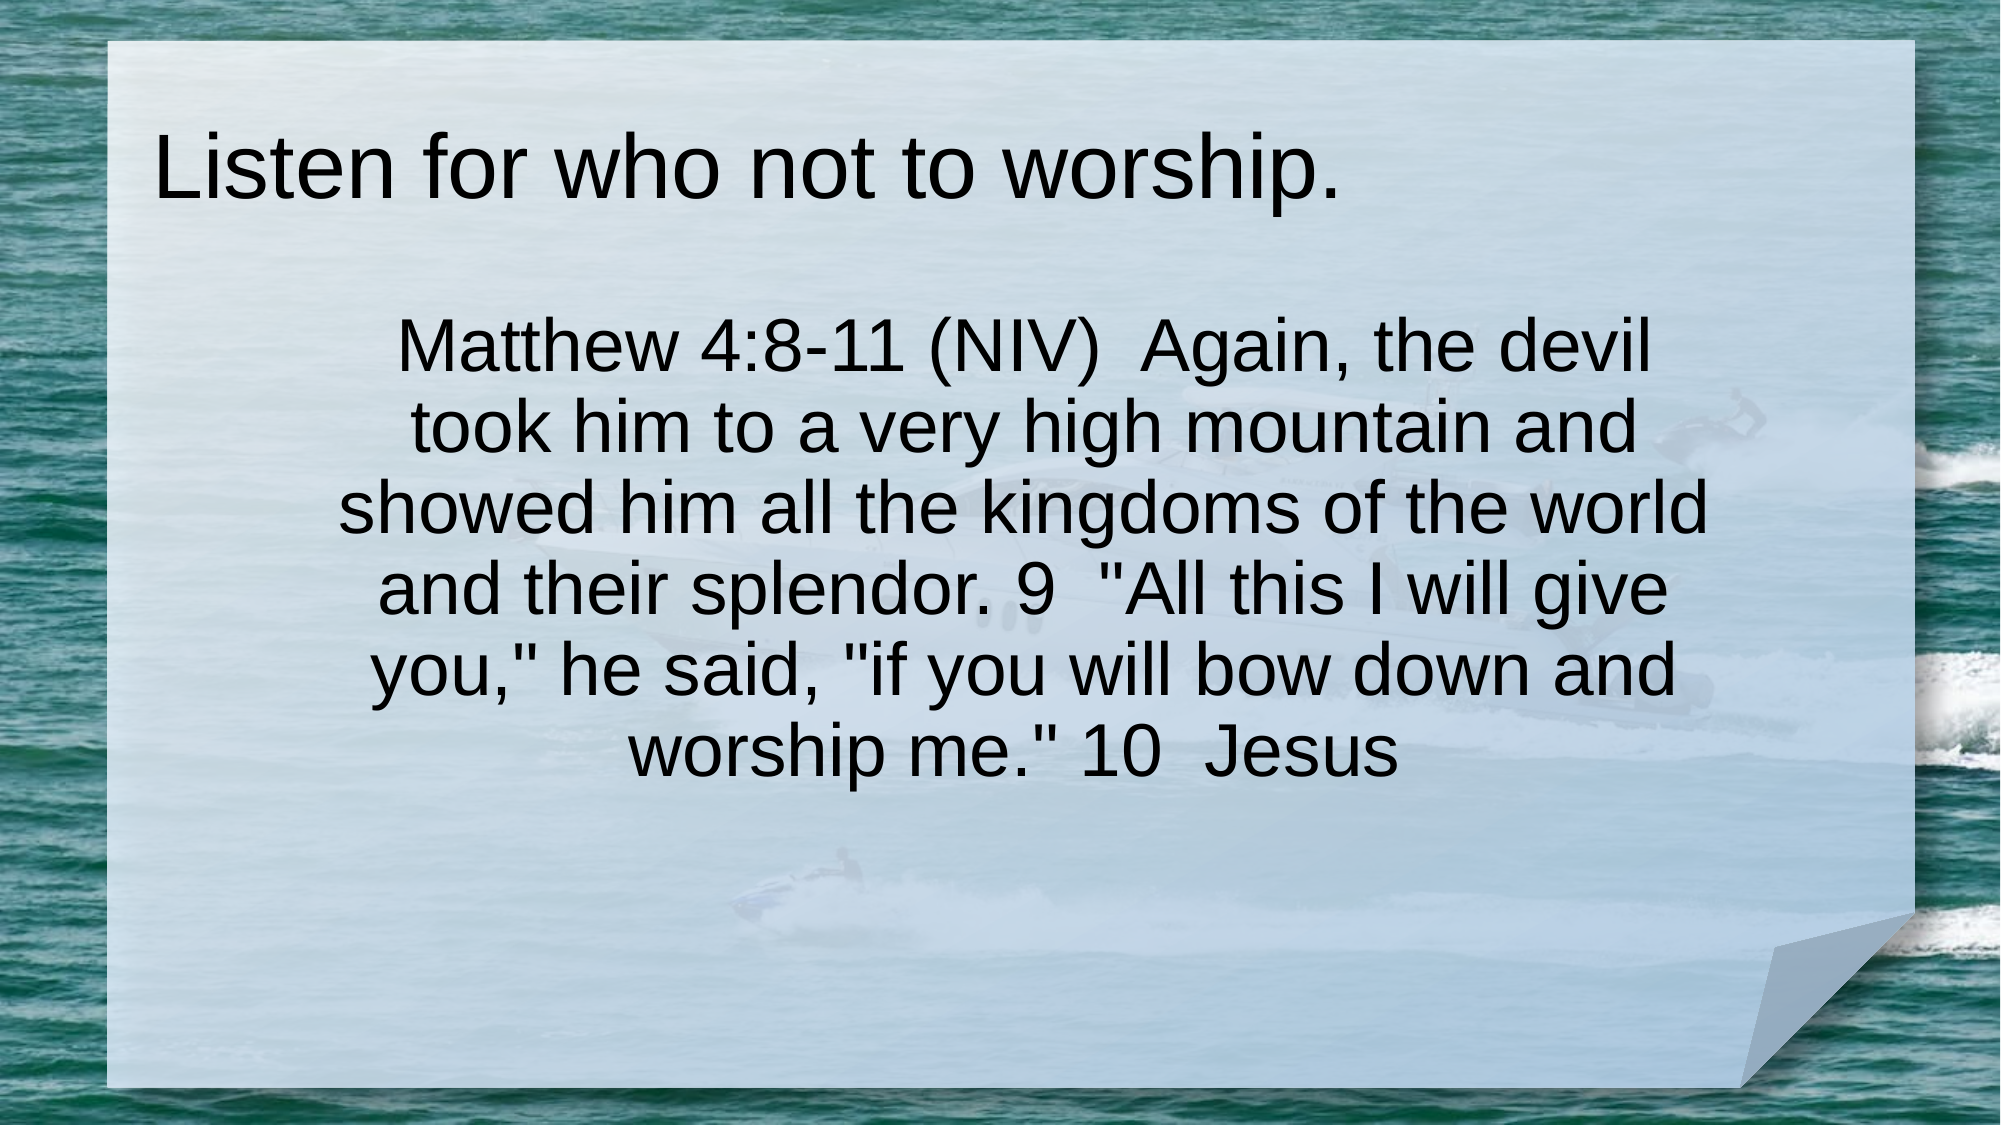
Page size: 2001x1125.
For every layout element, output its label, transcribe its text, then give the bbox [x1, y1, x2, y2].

title Listen for who not to worship. [137, 59, 1863, 278]
list Matthew 4:8-11 (NIV) Again, the devil took him to a very high mountain and showed him all the kingdoms of the world and their splendor. 9 "All this I will give you," he said, "if you will bow down and worship me." 10 Jesus [301, 299, 1748, 1014]
picture [0, 0, 2001, 1125]
